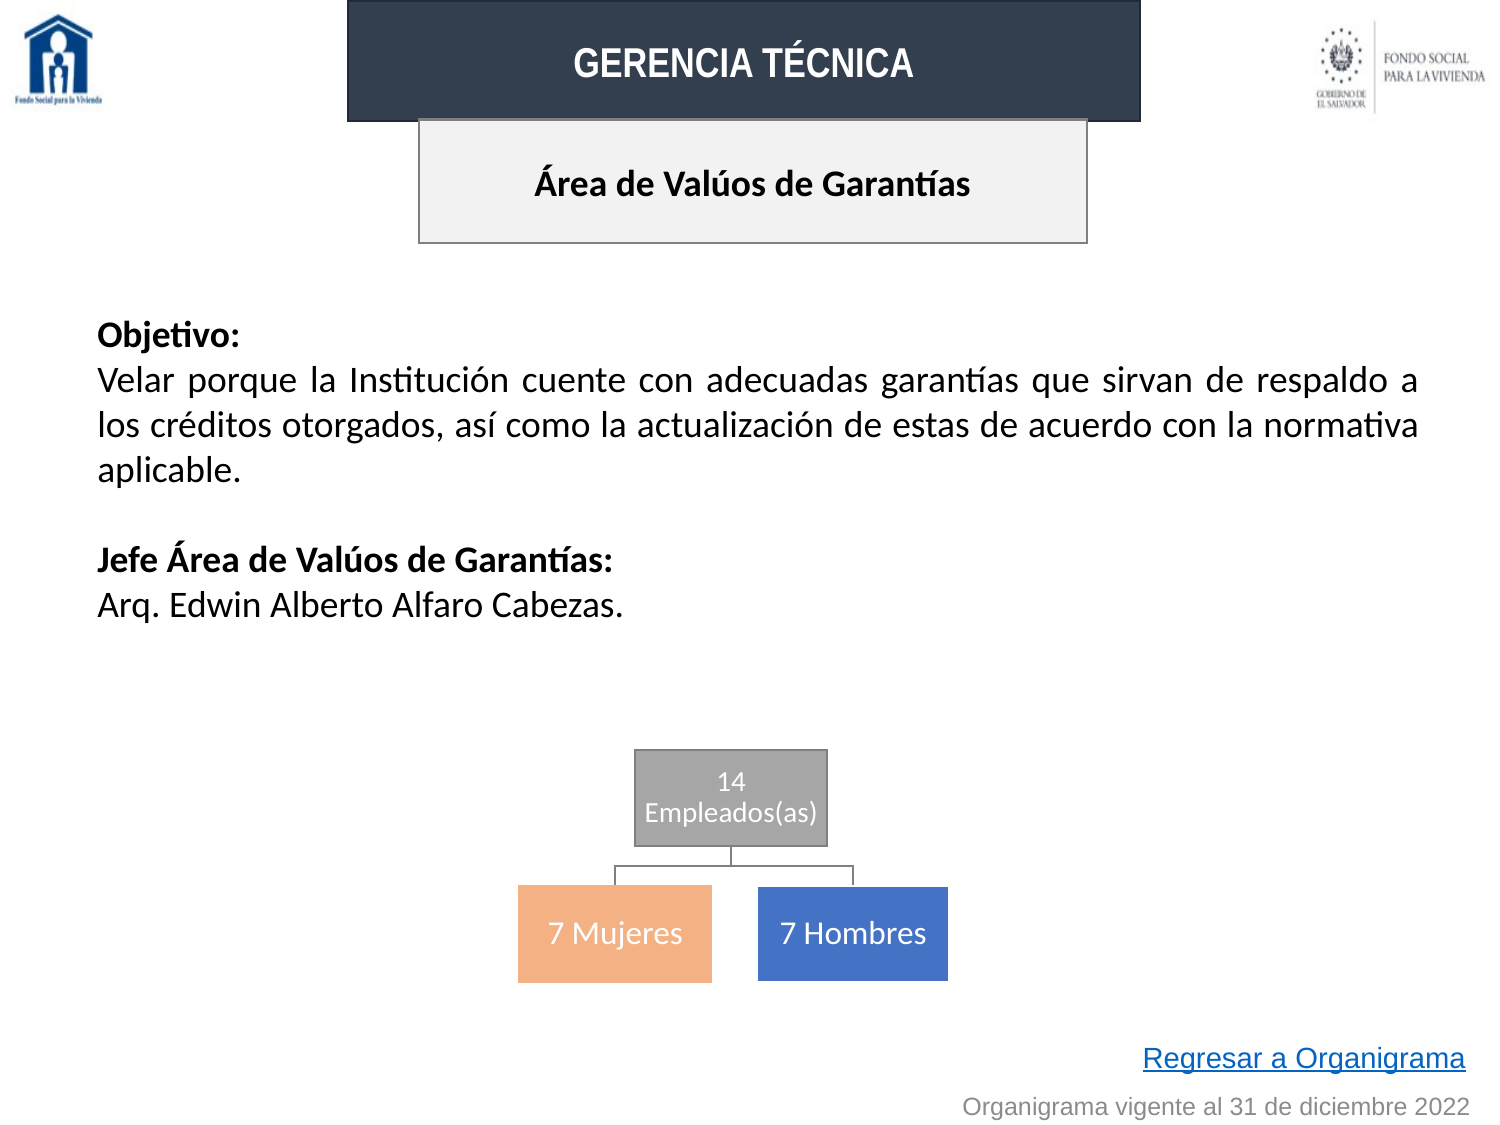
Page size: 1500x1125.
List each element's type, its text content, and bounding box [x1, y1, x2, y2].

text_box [484, 749, 979, 982]
text_box Área de Valúos de Garantías [418, 118, 1088, 244]
text_box Regresar a Organigrama [1128, 1031, 1500, 1075]
picture [0, 0, 1500, 1125]
footer Organigrama vigente al 31 de diciembre 2022 [916, 1075, 1500, 1125]
text_box Objetivo: Velar porque la Institución cuente con adecuadas garantías que sirvan de respaldo a los créditos otorgados, así como la actualización de estas de acuerdo con la normativa aplicable. [82, 302, 1436, 498]
text_box Jefe Área de Valúos de Garantías: Arq. Edwin Alberto Alfaro Cabezas. [82, 527, 659, 633]
text_box GERENCIA TÉCNICA [347, 0, 1141, 122]
